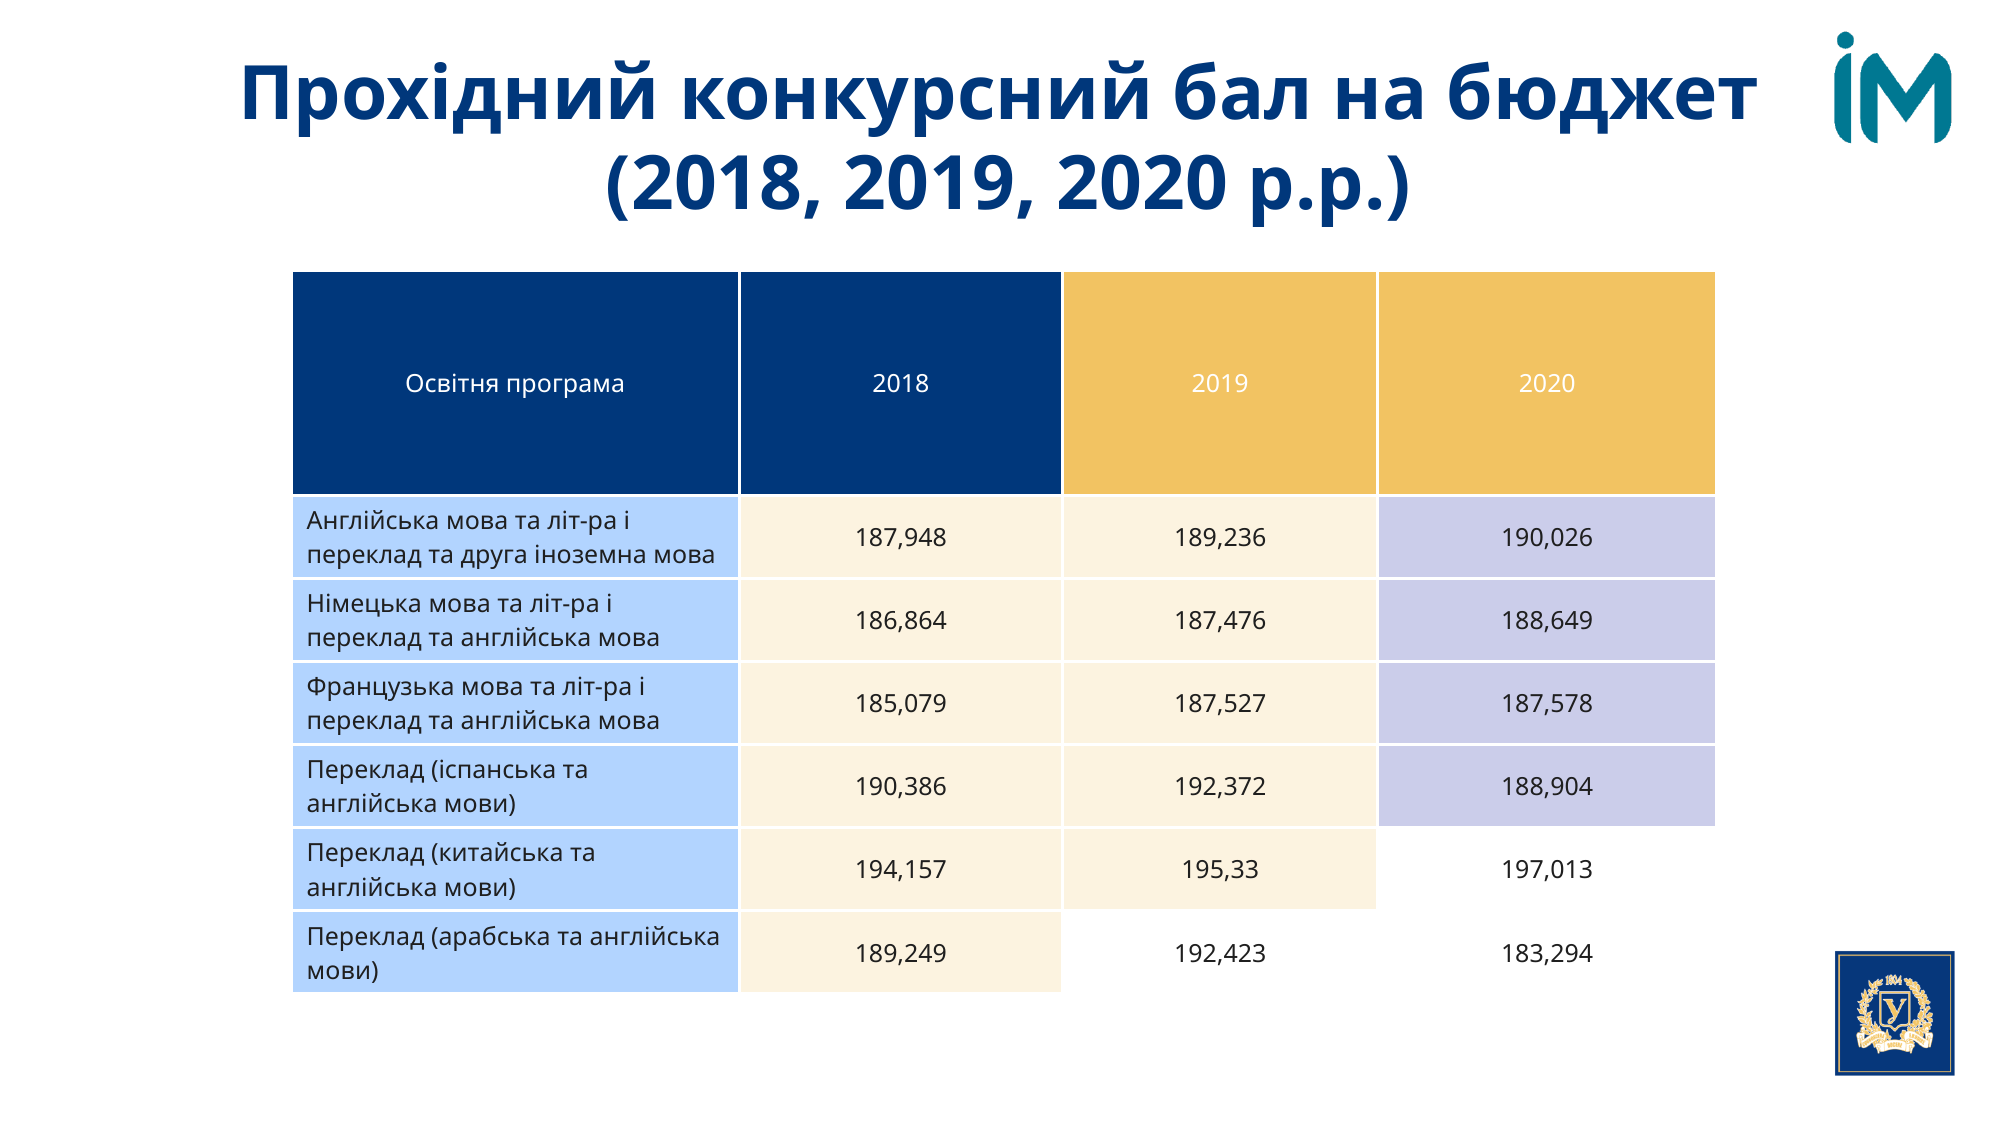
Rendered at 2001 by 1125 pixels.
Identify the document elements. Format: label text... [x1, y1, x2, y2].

table_cell 190,386 [741, 746, 1061, 826]
table_cell Французька мова та літ-ра і переклад та англійська мова [293, 663, 738, 743]
table_cell Переклад (арабська та англійська мови) [293, 912, 738, 992]
table_cell Англійська мова та літ-ра і переклад та друга іноземна мова [293, 497, 738, 577]
table_cell 194,157 [741, 829, 1061, 909]
table_cell 183,294 [1379, 912, 1715, 992]
table_cell 192,423 [1064, 912, 1376, 992]
table_cell 187,948 [741, 497, 1061, 577]
picture [1829, 944, 1957, 1078]
table_cell 187,527 [1064, 663, 1376, 743]
table_header 2019 [1064, 272, 1376, 494]
text_box Прохідний конкурсний бал на бюджет (2018, 2019, 2020 р.р.) [152, 37, 1866, 232]
table_cell 189,249 [741, 912, 1061, 992]
table_cell 187,476 [1064, 580, 1376, 660]
table_cell Переклад (китайська та англійська мови) [293, 829, 738, 909]
table_header Освітня програма [293, 272, 738, 494]
table_cell 187,578 [1379, 663, 1715, 743]
table_cell Переклад (іспанська та англійська мови) [293, 746, 738, 826]
table_header 2020 [1379, 272, 1715, 494]
table_cell 189,236 [1064, 497, 1376, 577]
table_cell 192,372 [1064, 746, 1376, 826]
table_cell Німецька мова та літ-ра і переклад та англійська мова [293, 580, 738, 660]
table_cell 188,904 [1379, 746, 1715, 826]
table_header 2018 [741, 272, 1061, 494]
table_cell 190,026 [1379, 497, 1715, 577]
table_cell 186,864 [741, 580, 1061, 660]
table_cell 195,33 [1064, 829, 1376, 909]
table_cell 188,649 [1379, 580, 1715, 660]
picture [1796, 0, 1989, 181]
table_cell 185,079 [741, 663, 1061, 743]
table_cell 197,013 [1379, 829, 1715, 909]
